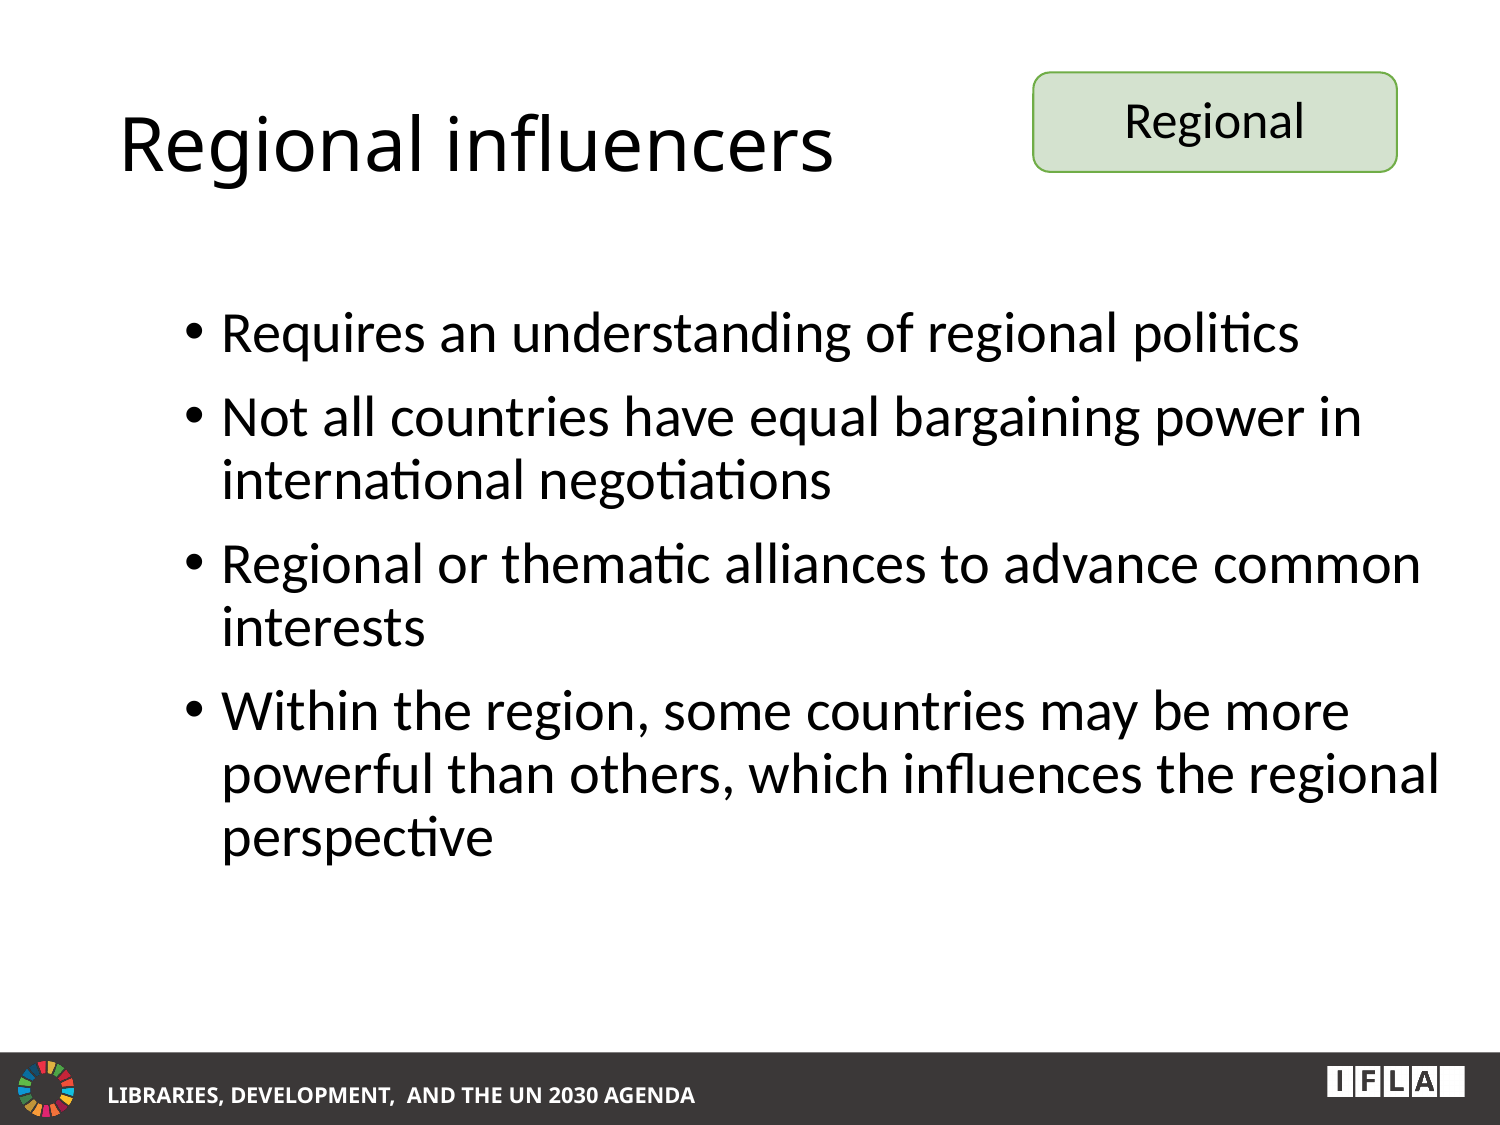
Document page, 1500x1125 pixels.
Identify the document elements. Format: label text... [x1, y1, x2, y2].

list Requires an understanding of regional politics Not all countries have equal bargaining power in international negotiations Regional or thematic alliances to advance common interests Within the region, some countries may be more powerful than others, which influences the regional perspective [169, 295, 1463, 1057]
picture [18, 1061, 74, 1117]
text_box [1033, 72, 1397, 172]
title Regional influencers [103, 59, 1397, 234]
picture [1327, 1064, 1465, 1099]
